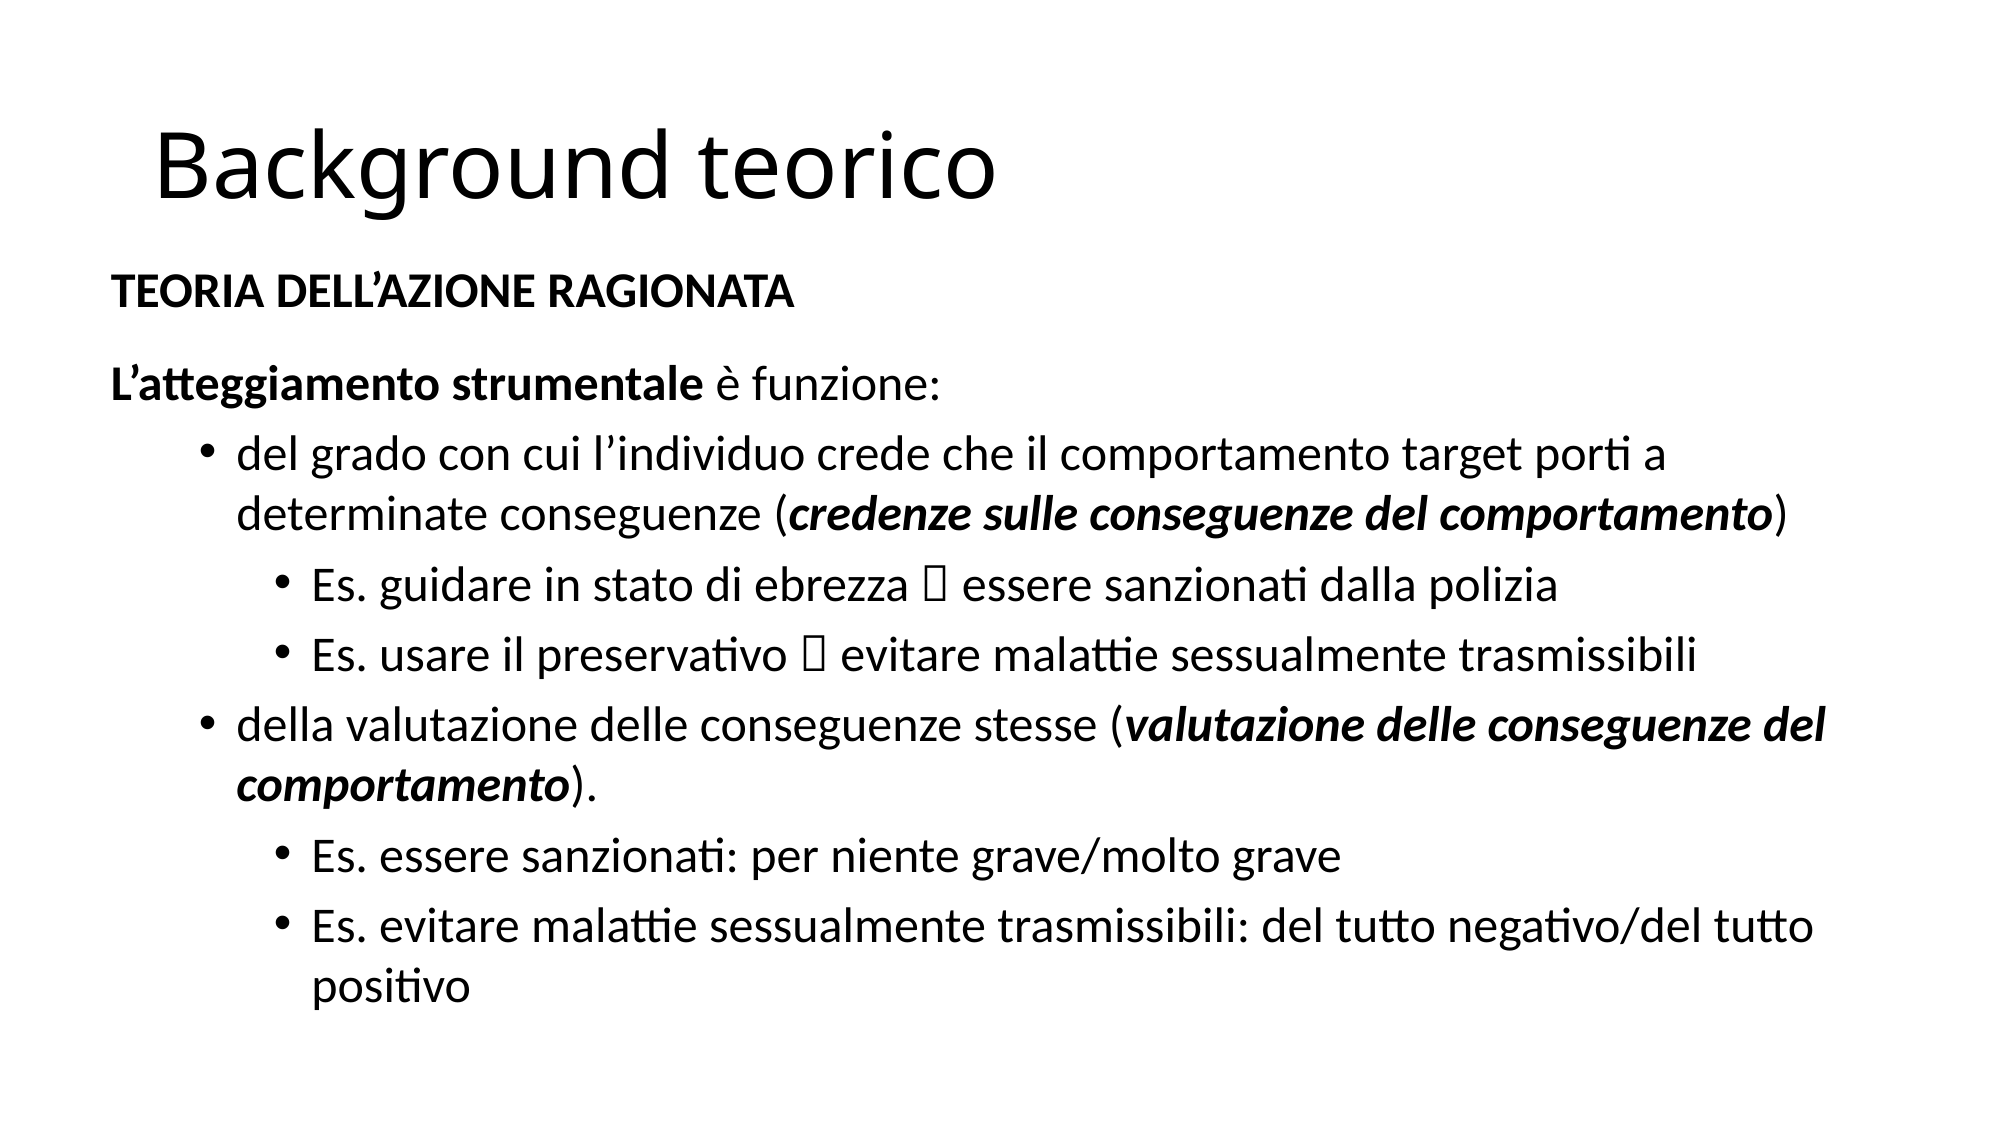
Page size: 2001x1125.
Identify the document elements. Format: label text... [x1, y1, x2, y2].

list TEORIA DELL’AZIONE RAGIONATA L’atteggiamento strumentale è funzione: del grado con cui l’individuo crede che il comportamento target porti a determinate conseguenze (credenze sulle conseguenze del comportamento) Es. guidare in stato di ebrezza  essere sanzionati dalla polizia Es. usare il preservativo  evitare malattie sessualmente trasmissibili della valutazione delle conseguenze stesse (valutazione delle conseguenze del comportamento). Es. essere sanzionati: per niente grave/molto grave Es. evitare malattie sessualmente trasmissibili: del tutto negativo/del tutto positivo [95, 238, 1918, 1096]
title Background teorico [137, 59, 1863, 238]
